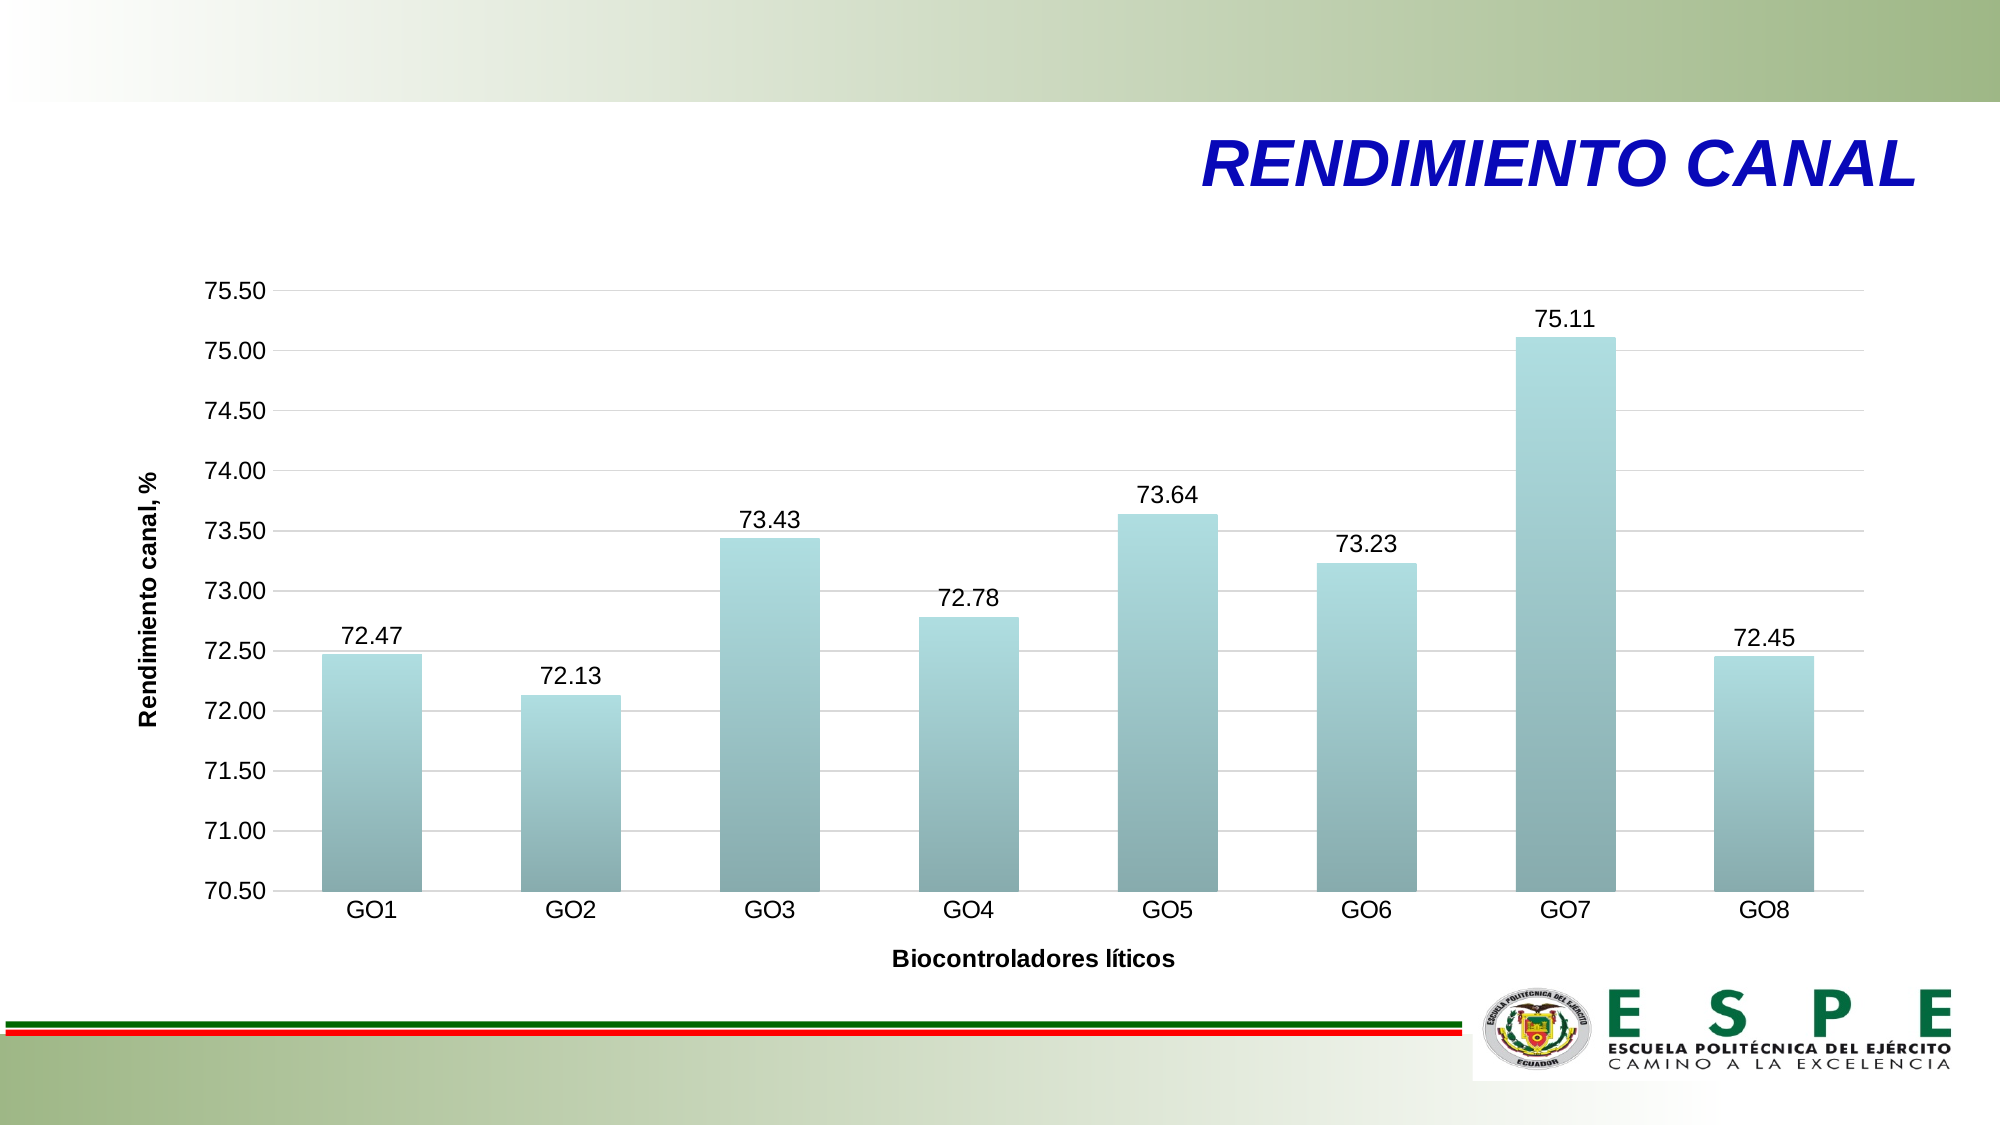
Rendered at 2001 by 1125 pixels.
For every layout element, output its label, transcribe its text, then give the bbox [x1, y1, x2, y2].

chart [99, 262, 1901, 1006]
picture [1472, 976, 1977, 1081]
title RENDIMIENTO CANAL [134, 111, 1935, 300]
